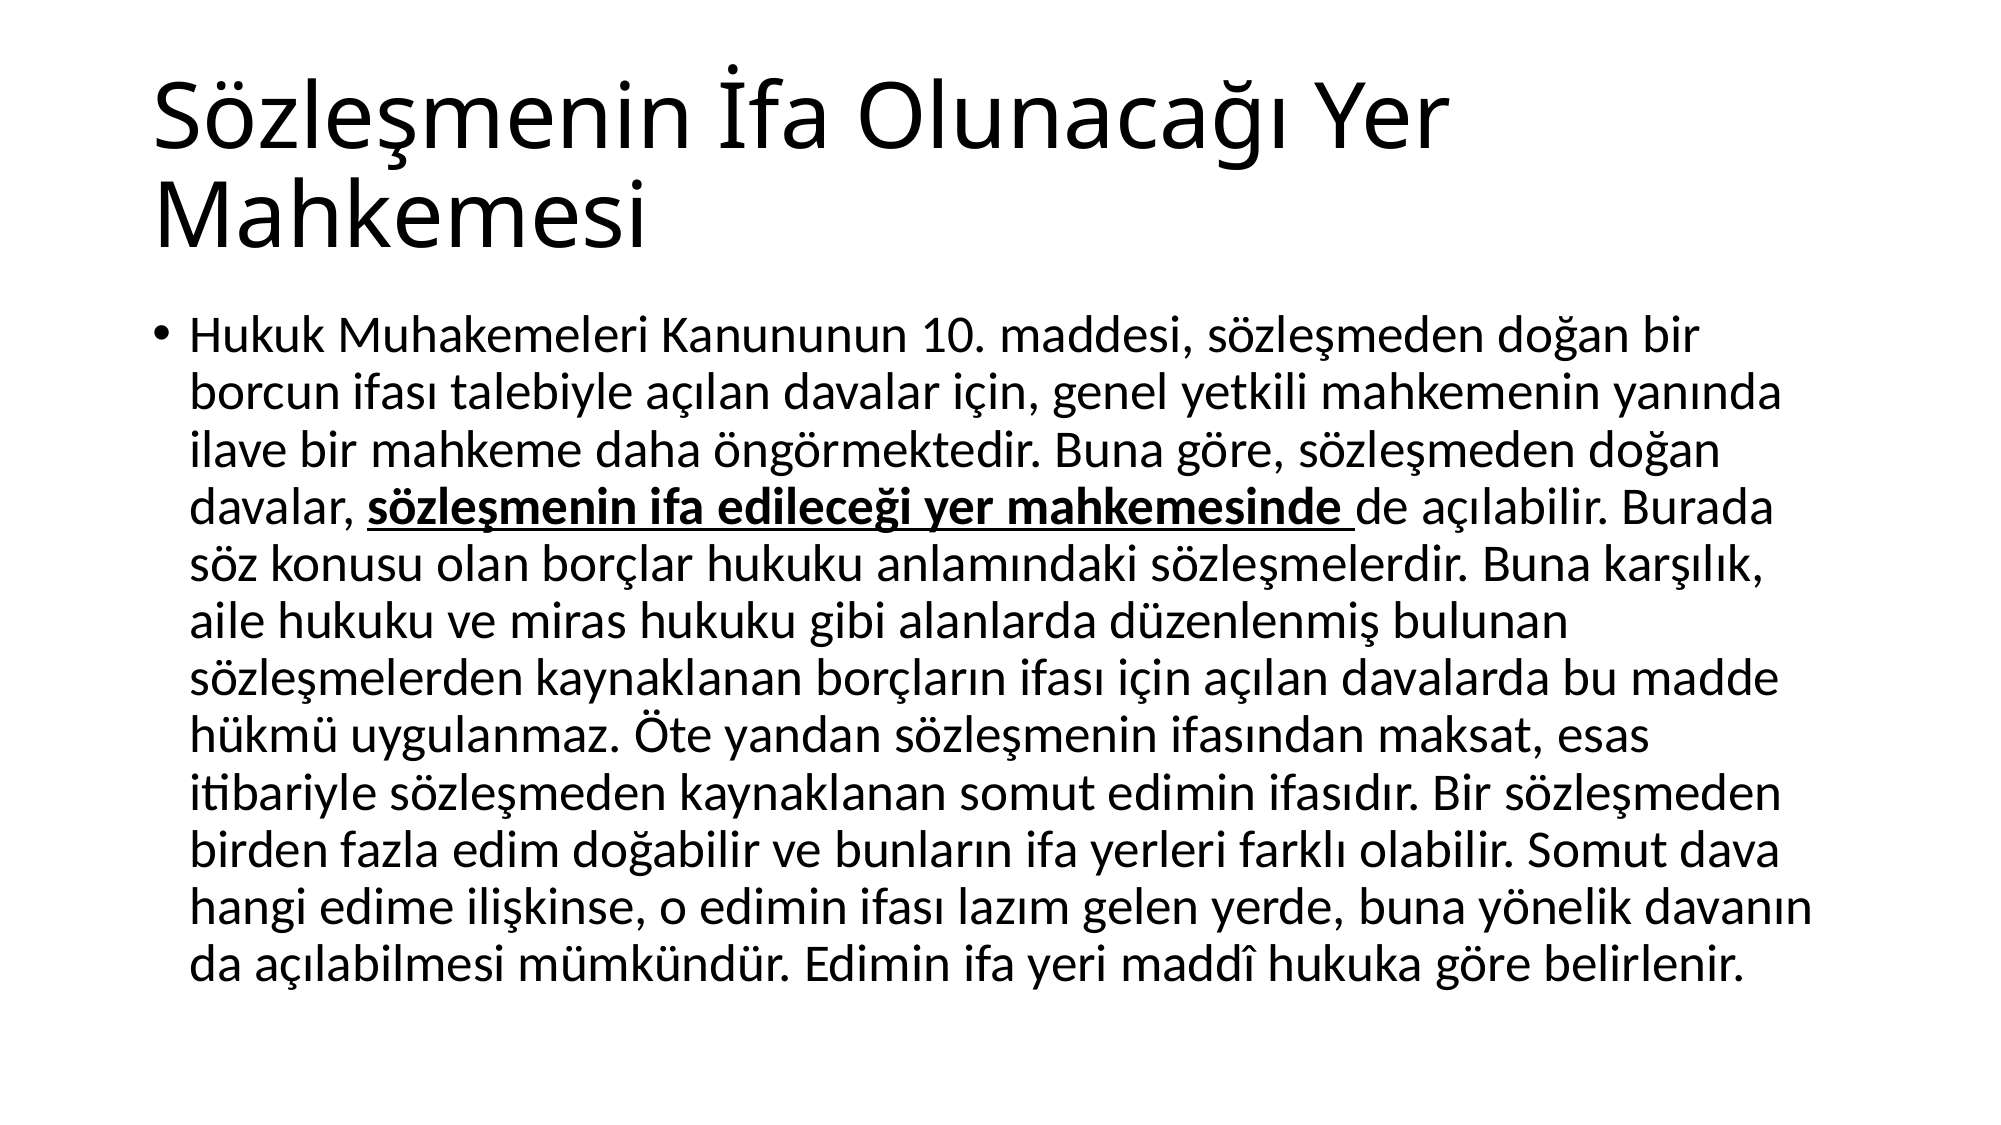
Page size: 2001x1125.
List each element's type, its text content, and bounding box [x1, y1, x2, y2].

title Sözleşmenin İfa Olunacağı Yer Mahkemesi [137, 59, 1863, 278]
list Hukuk Muhakemeleri Kanununun 10. maddesi, sözleşmeden doğan bir borcun ifası talebiyle açılan davalar için, genel yetkili mahkemenin yanında ilave bir mahkeme daha öngörmektedir. Buna göre, sözleşmeden doğan davalar, sözleşmenin ifa edileceği yer mahkemesinde de açılabilir. Burada söz konusu olan borçlar hukuku anlamındaki sözleşmelerdir. Buna karşılık, aile hukuku ve miras hukuku gibi alanlarda düzenlenmiş bulunan sözleşmelerden kaynaklanan borçların ifası için açılan davalarda bu madde hükmü uygulanmaz. Öte yandan sözleşmenin ifasından maksat, esas itibariyle sözleşmeden kaynaklanan somut edimin ifasıdır. Bir sözleşmeden birden fazla edim doğabilir ve bunların ifa yerleri farklı olabilir. Somut dava hangi edime ilişkinse, o edimin ifası lazım gelen yerde, buna yönelik davanın da açılabilmesi mümkündür. Edimin ifa yeri maddî hukuka göre belirlenir. [137, 299, 1863, 1014]
